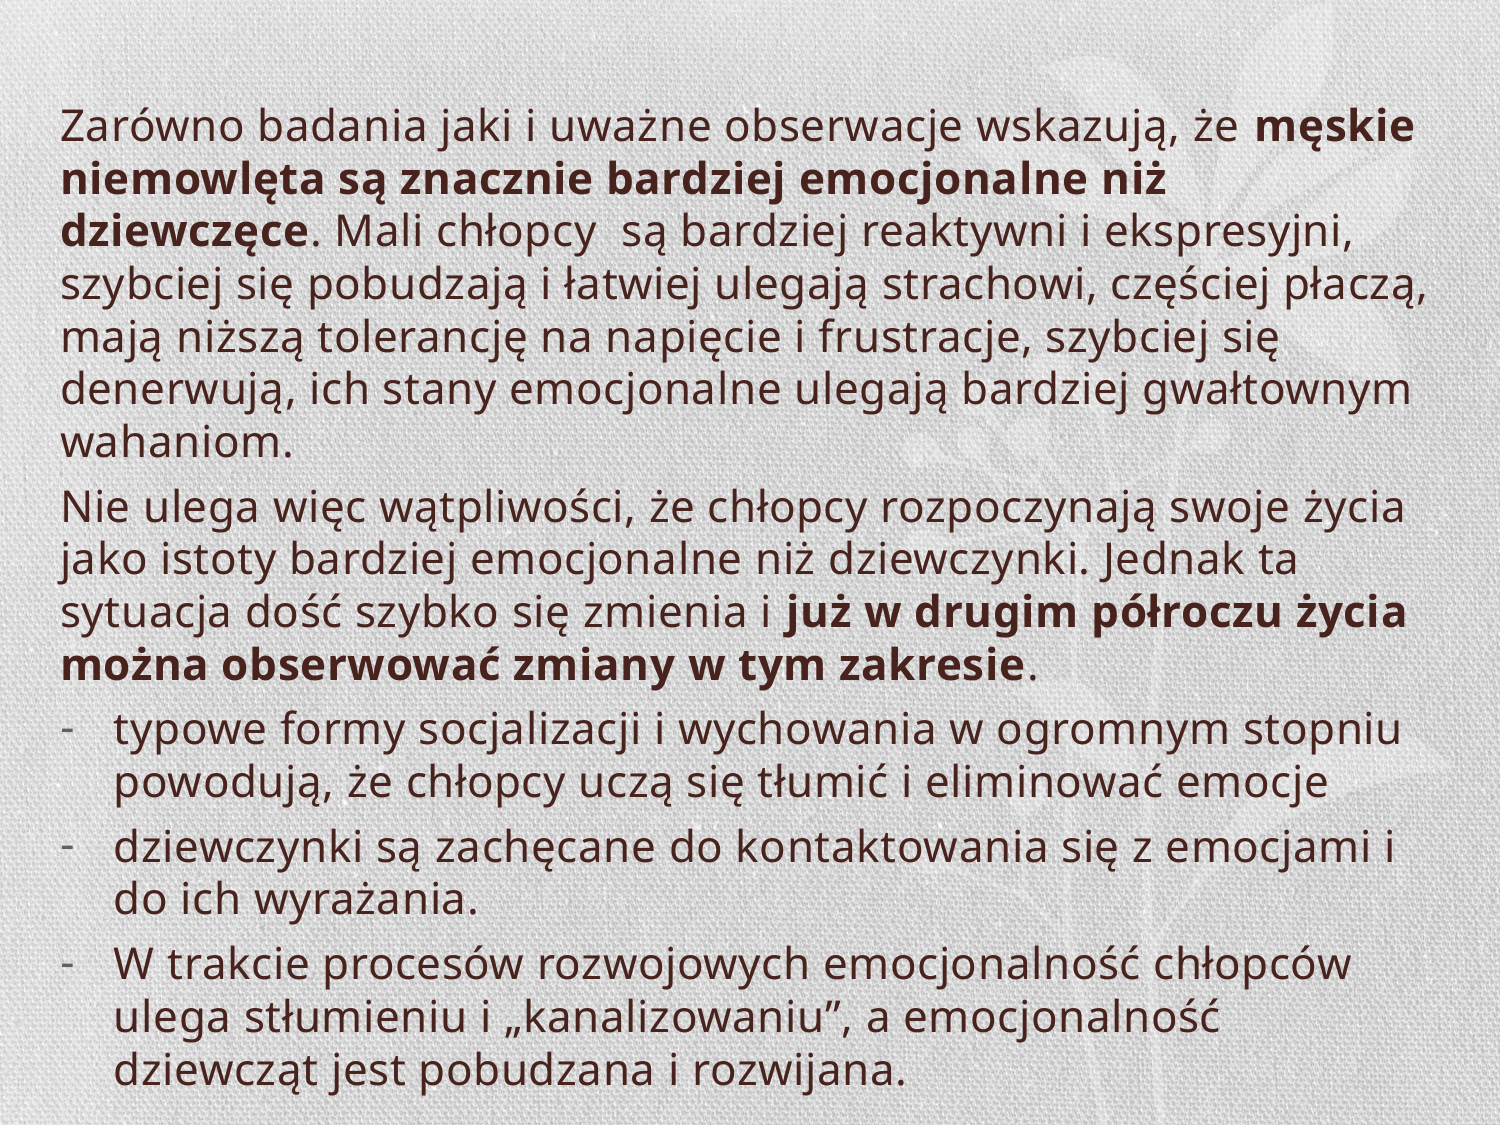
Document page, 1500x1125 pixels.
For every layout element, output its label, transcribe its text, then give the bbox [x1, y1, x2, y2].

list Zarówno badania jaki i uważne obserwacje wskazują, że męskie niemowlęta są znacznie bardziej emocjonalne niż dziewczęce. Mali chłopcy są bardziej reaktywni i ekspresyjni, szybciej się pobudzają i łatwiej ulegają strachowi, częściej płaczą, mają niższą tolerancję na napięcie i frustracje, szybciej się denerwują, ich stany emocjonalne ulegają bardziej gwałtownym wahaniom. Nie ulega więc wątpliwości, że chłopcy rozpoczynają swoje życia jako istoty bardziej emocjonalne niż dziewczynki. Jednak ta sytuacja dość szybko się zmienia i już w drugim półroczu życia można obserwować zmiany w tym zakresie. typowe formy socjalizacji i wychowania w ogromnym stopniu powodują, że chłopcy uczą się tłumić i eliminować emocje dziewczynki są zachęcane do kontaktowania się z emocjami i do ich wyrażania. W trakcie procesów rozwojowych emocjonalność chłopców ulega stłumieniu i „kanalizowaniu”, a emocjonalność dziewcząt jest pobudzana i rozwijana. [45, 90, 1455, 1106]
